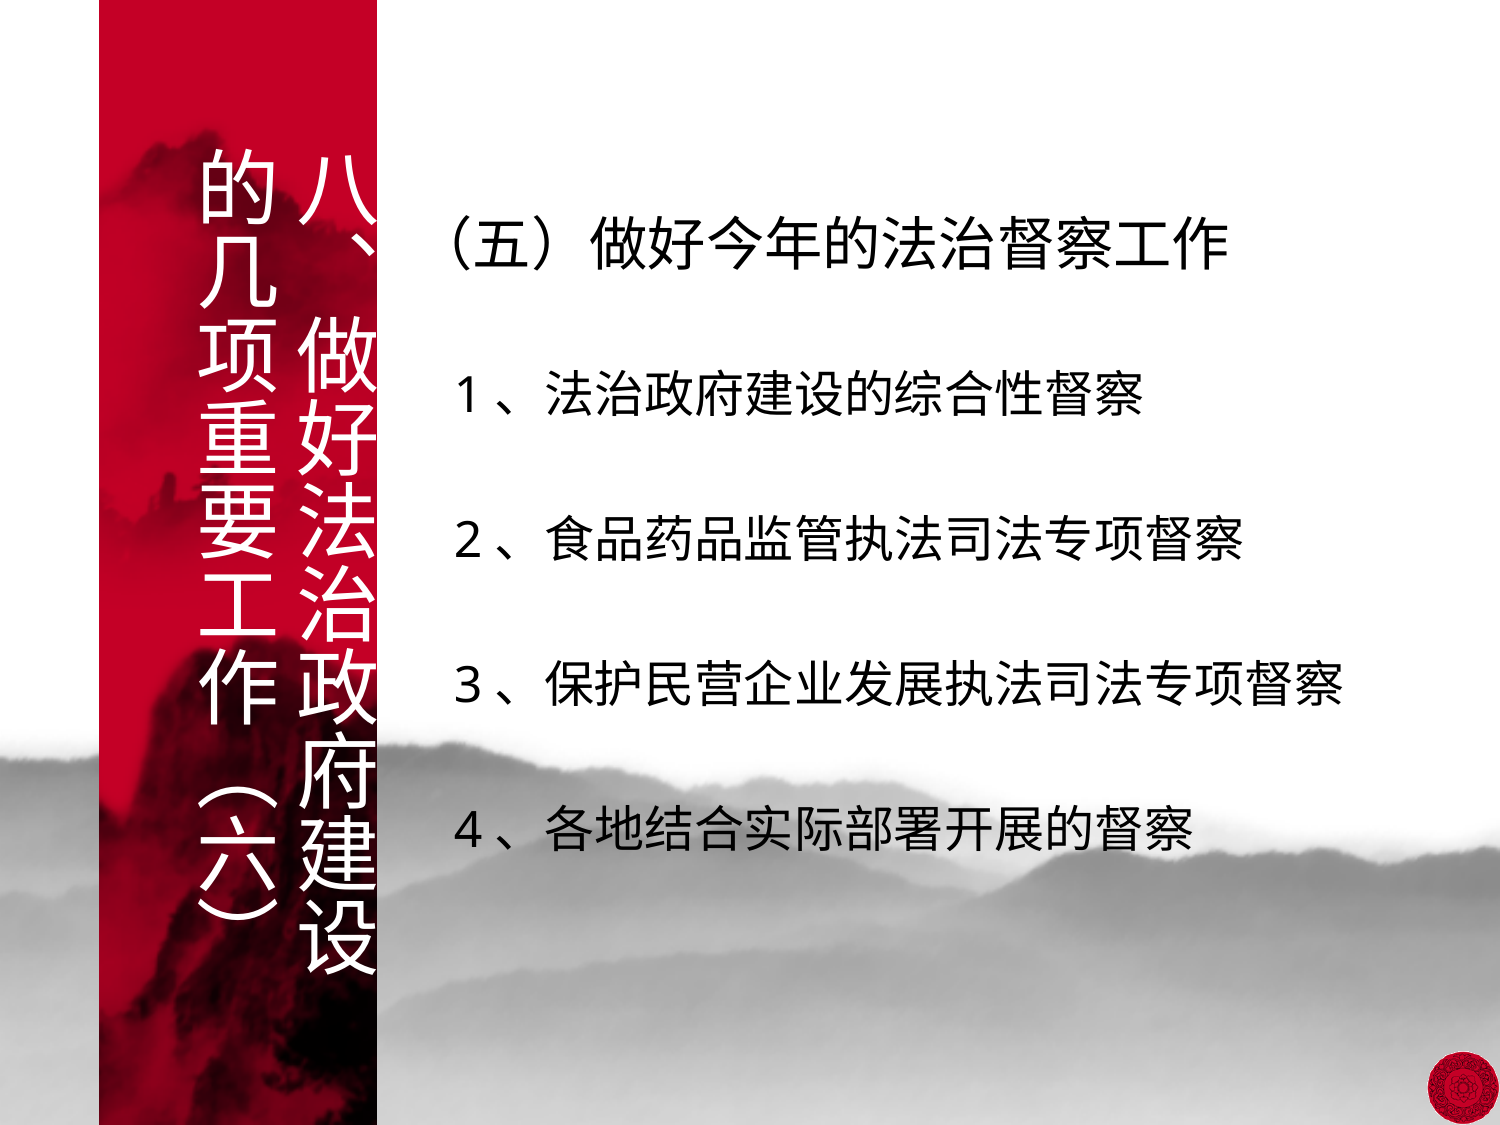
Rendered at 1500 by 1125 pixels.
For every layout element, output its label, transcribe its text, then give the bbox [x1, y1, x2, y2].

title 八、做好法治政府建设的几项重要工作（六） [141, 126, 330, 999]
list （五）做好今年的法治督察工作 1、法治政府建设的综合性督察 2、食品药品监管执法司法专项督察 3、保护民营企业发展执法司法专项督察 4、各地结合实际部署开展的督察 [399, 124, 1388, 1001]
picture [0, 0, 1500, 1125]
